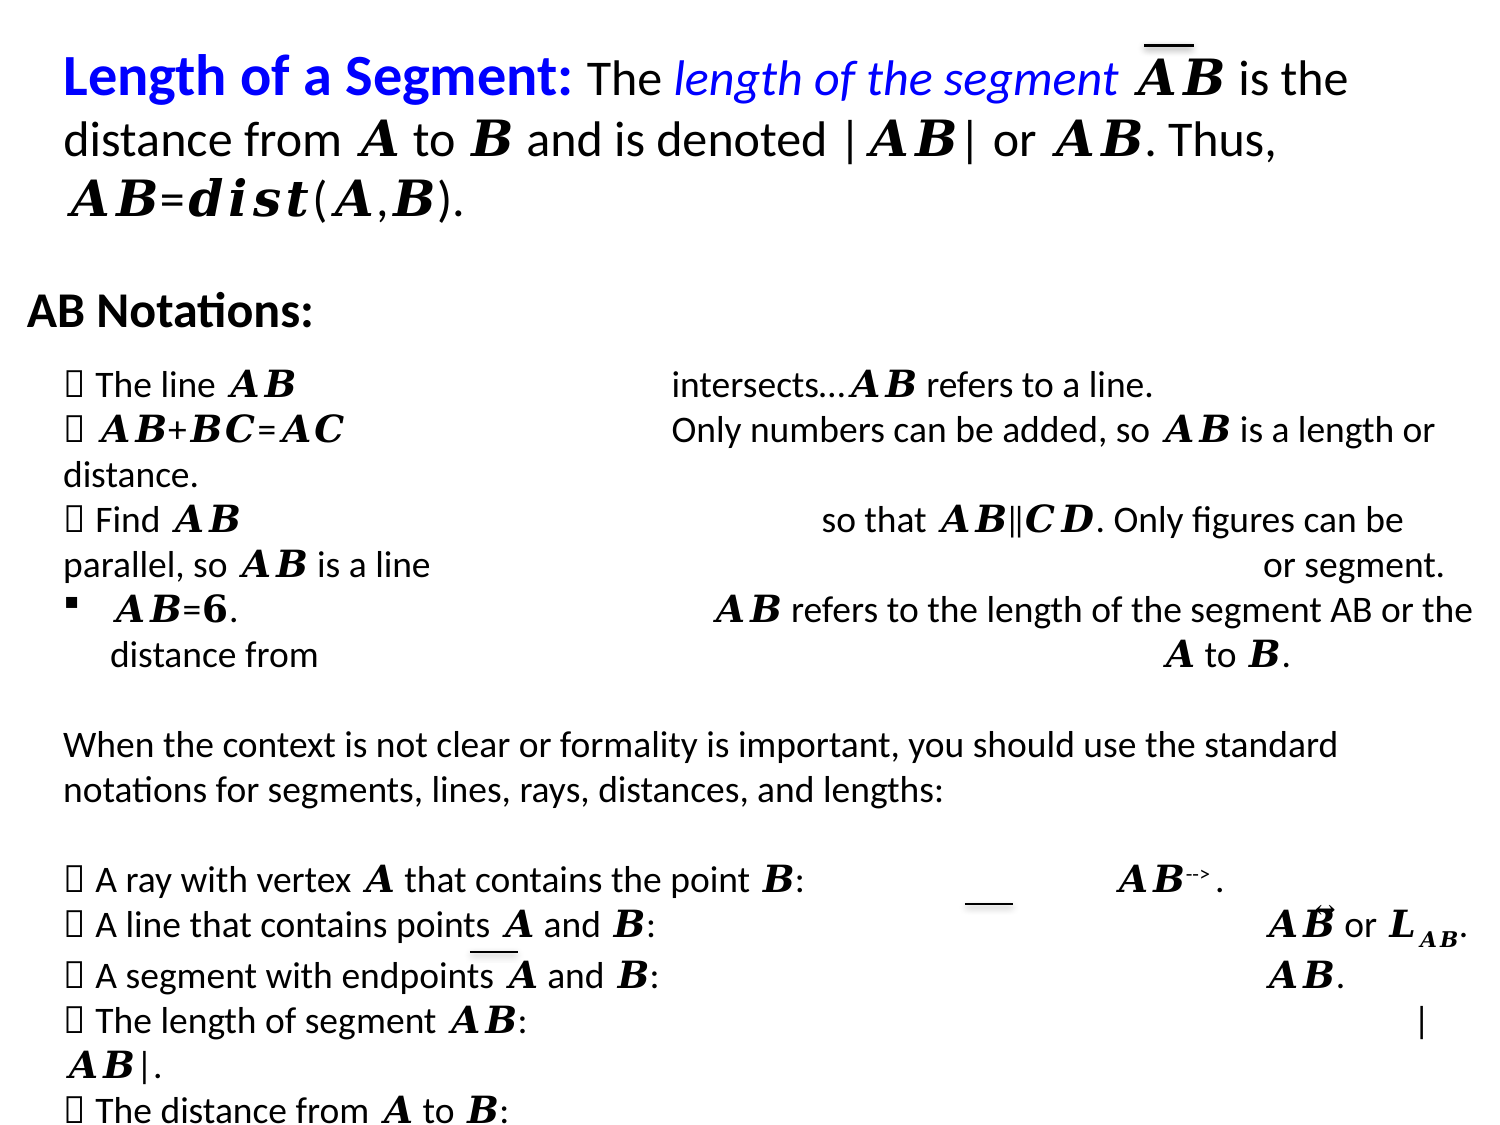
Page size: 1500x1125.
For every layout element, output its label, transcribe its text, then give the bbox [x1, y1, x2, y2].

text_box  The line 𝑨𝑩 intersects…𝑨𝑩 refers to a line.  𝑨𝑩+𝑩𝑪=𝑨𝑪 Only numbers can be added, so 𝑨𝑩 is a length or distance.  Find 𝑨𝑩 so that 𝑨𝑩∥𝑪𝑫. Only figures can be parallel, so 𝑨𝑩 is a line or segment. 𝑨𝑩=𝟔. 𝑨𝑩 refers to the length of the segment AB or the distance from 𝑨 to 𝑩. When the context is not clear or formality is important, you should use the standard notations for segments, lines, rays, distances, and lengths:  A ray with vertex 𝑨 that contains the point 𝑩: 𝑨𝑩--> .  A line that contains points 𝑨 and 𝑩: 𝑨𝑩⃡ or 𝑳𝑨𝑩.  A segment with endpoints 𝑨 and 𝑩: 𝑨𝑩.  The length of segment 𝑨𝑩: |𝑨𝑩|.  The distance from 𝑨 to 𝑩: 𝒅𝒊𝒔𝒕(𝑨,𝑩). [48, 307, 1497, 1125]
text_box AB Notations: [12, 269, 589, 345]
list Length of a Segment: The length of the segment 𝑨𝑩 is the distance from 𝑨 to 𝑩 and is denoted |𝑨𝑩| or 𝑨𝑩. Thus, 𝑨𝑩=𝒅𝒊𝒔𝒕(𝑨,𝑩). [48, 29, 1399, 277]
